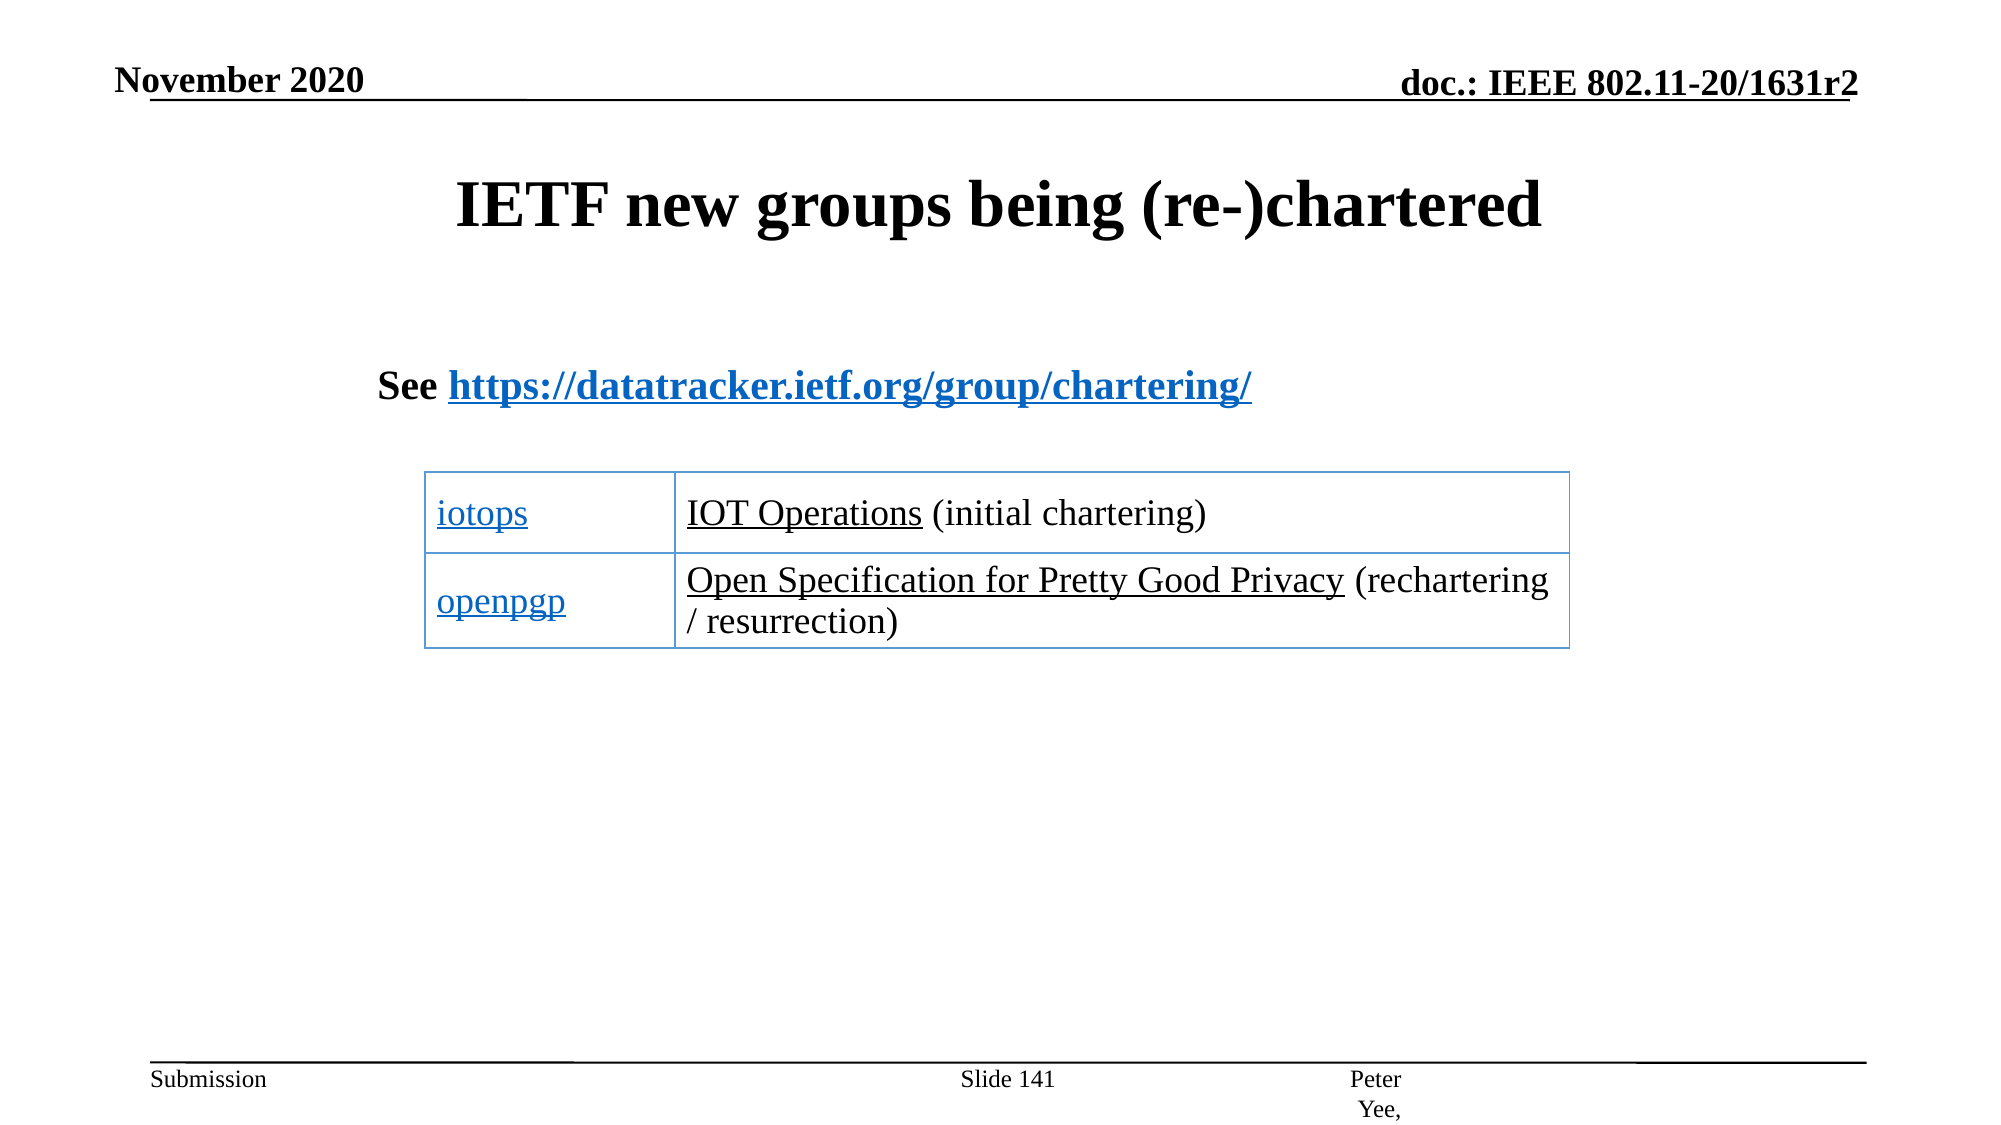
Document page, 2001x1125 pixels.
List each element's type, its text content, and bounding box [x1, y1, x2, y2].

list See https://datatracker.ietf.org/group/chartering/ [362, 287, 1701, 1051]
table_header iotops [426, 473, 674, 552]
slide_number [114, 0, 426, 101]
table_cell openpgp [426, 554, 674, 647]
table_header IOT Operations (initial chartering) [676, 473, 1569, 552]
table_cell Open Specification for Pretty Good Privacy (rechartering / resurrection) [676, 554, 1569, 647]
slide_number Slide 141 [950, 1061, 1067, 1123]
footer Peter Yee, AKAYLA [1324, 1061, 1402, 1125]
title IETF new groups being (re-)chartered [149, 112, 1850, 288]
